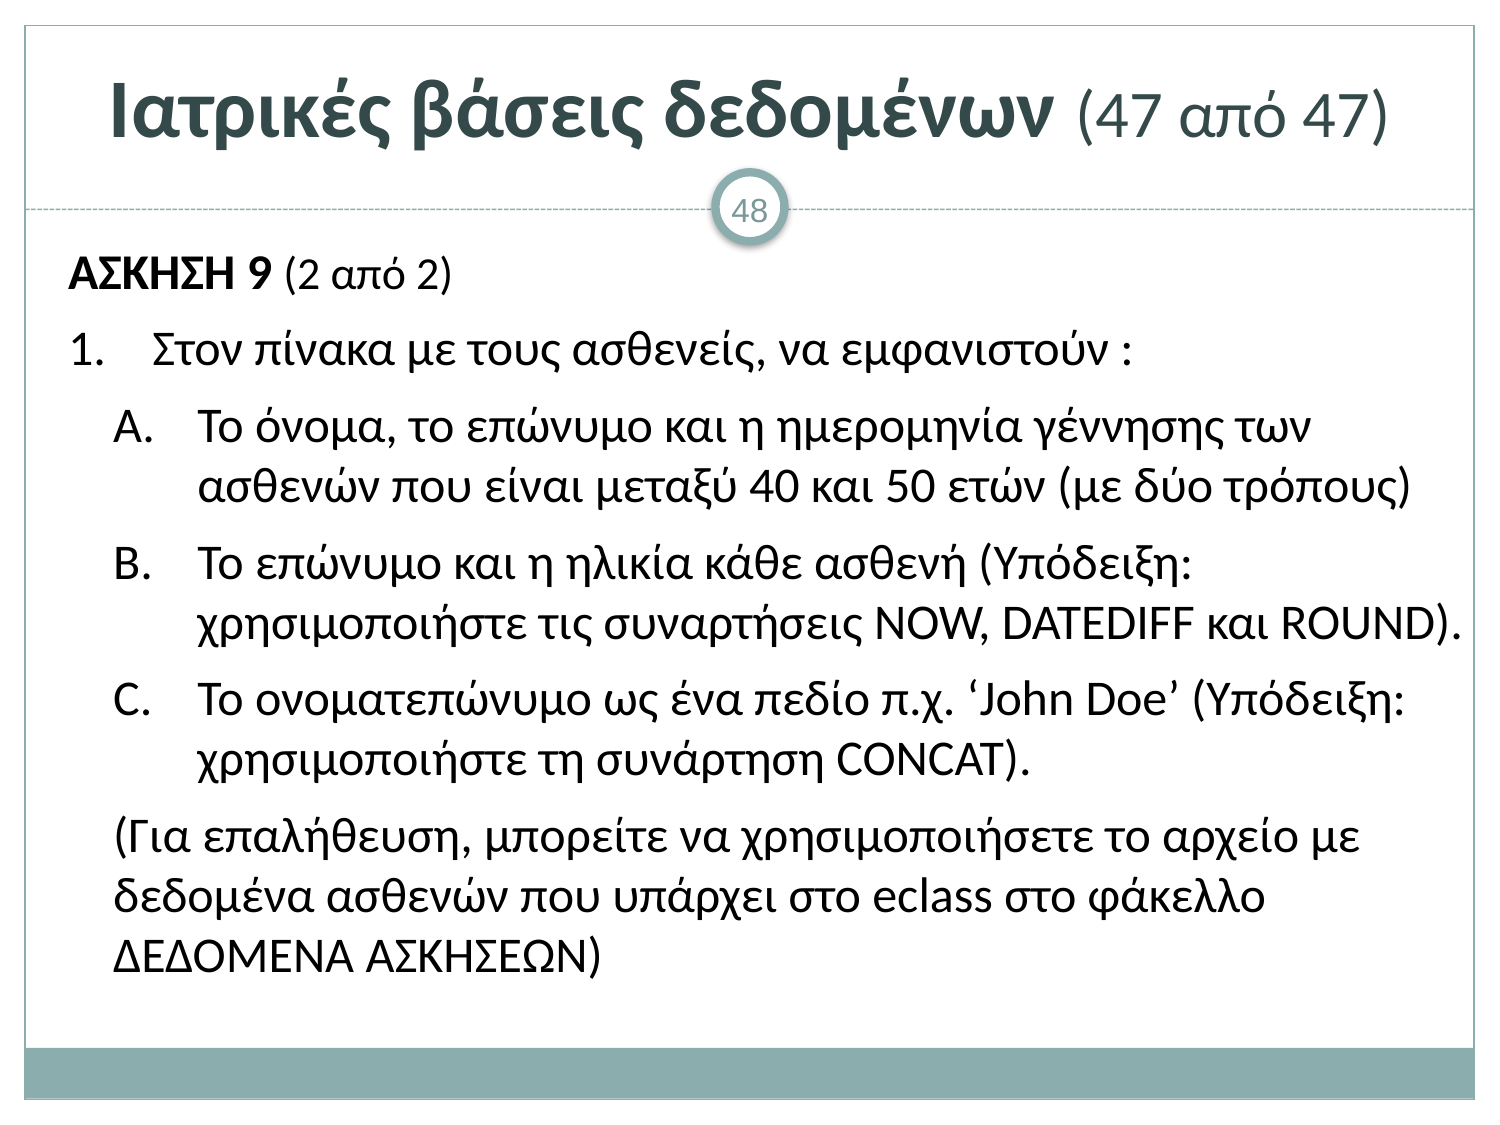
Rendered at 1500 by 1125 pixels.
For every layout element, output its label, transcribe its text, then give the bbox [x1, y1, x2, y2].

title Ιατρικές βάσεις δεδομένων (47 από 47) [75, 29, 1425, 179]
list ΑΣΚΗΣΗ 9 (2 από 2) Στον πίνακα με τους ασθενείς, να εμφανιστούν : Το όνομα, το επώνυμο και η ημερομηνία γέννησης των ασθενών που είναι μεταξύ 40 και 50 ετών (με δύο τρόπους) Το επώνυμο και η ηλικία κάθε ασθενή (Υπόδειξη: χρησιμοποιήστε τις συναρτήσεις NOW, DATEDIFF και ROUND). Το ονοματεπώνυμο ως ένα πεδίο π.χ. ‘John Doe’ (Υπόδειξη: χρησιμοποιήστε τη συνάρτηση CONCAT). (Για επαλήθευση, μπορείτε να χρησιμοποιήσετε το αρχείο με δεδομένα ασθενών που υπάρχει στο eclass στο φάκελλο ΔΕΔΟΜΕΝΑ ΑΣΚΗΣΕΩΝ) [53, 231, 1500, 1035]
